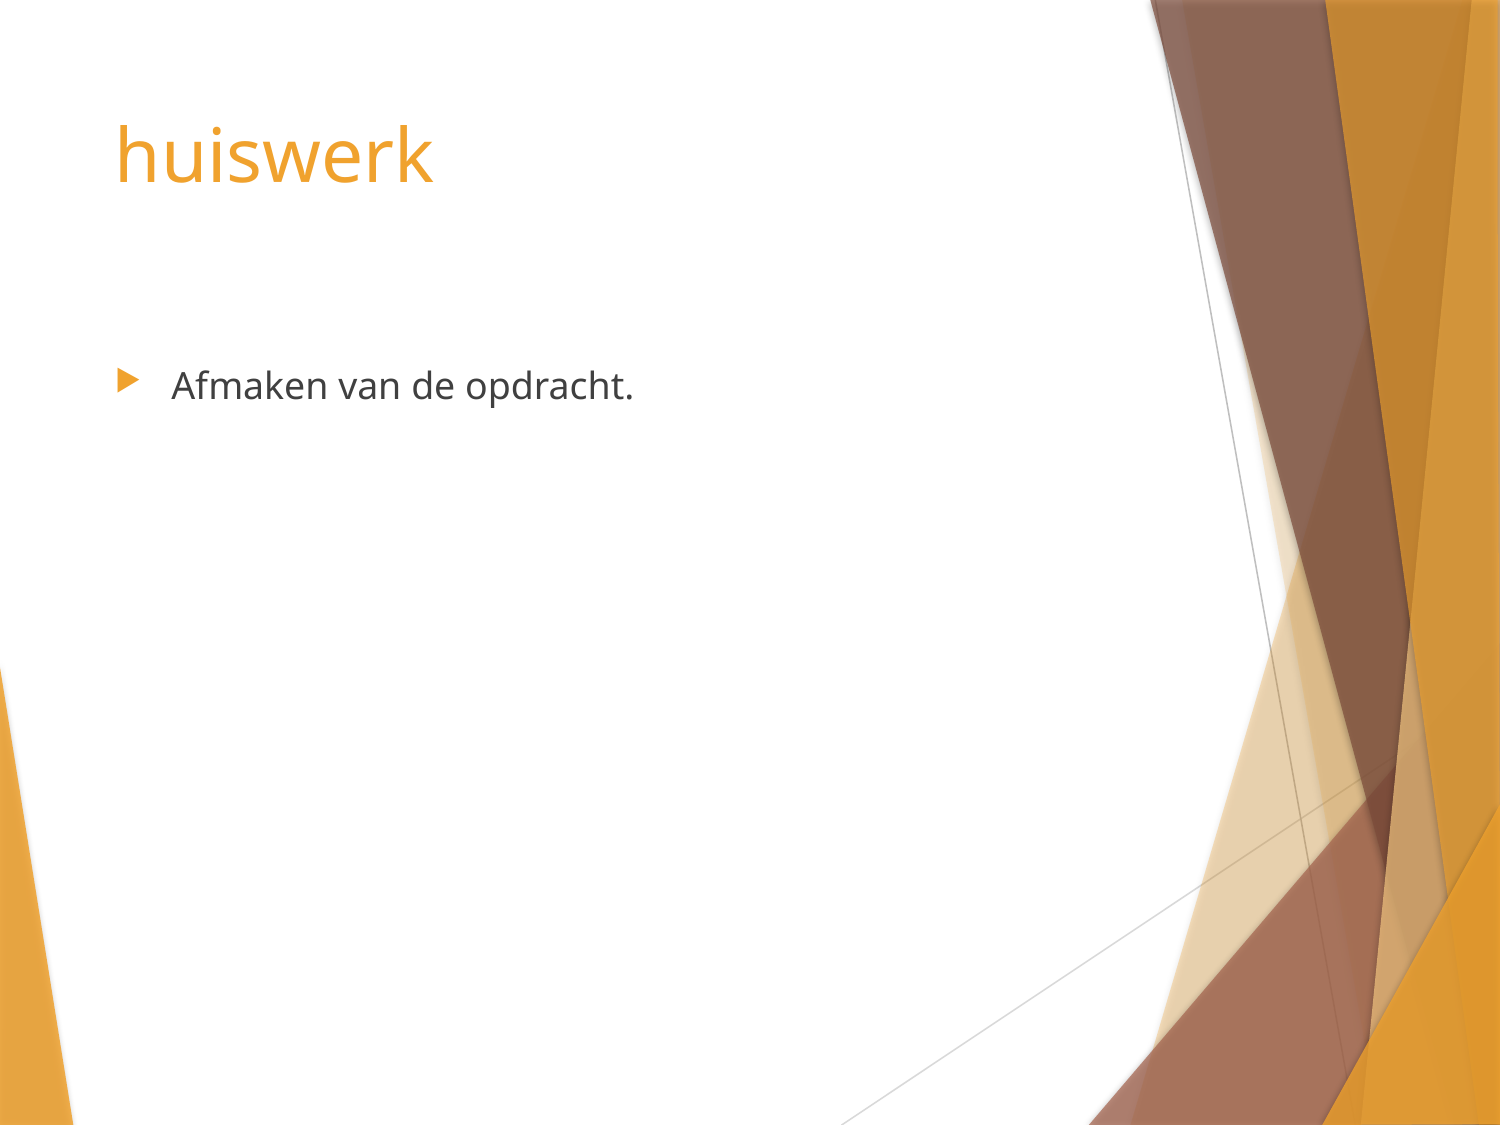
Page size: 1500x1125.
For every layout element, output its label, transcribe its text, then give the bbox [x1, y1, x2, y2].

title huiswerk [99, 99, 1142, 317]
list Afmaken van de opdracht. [99, 354, 1142, 992]
